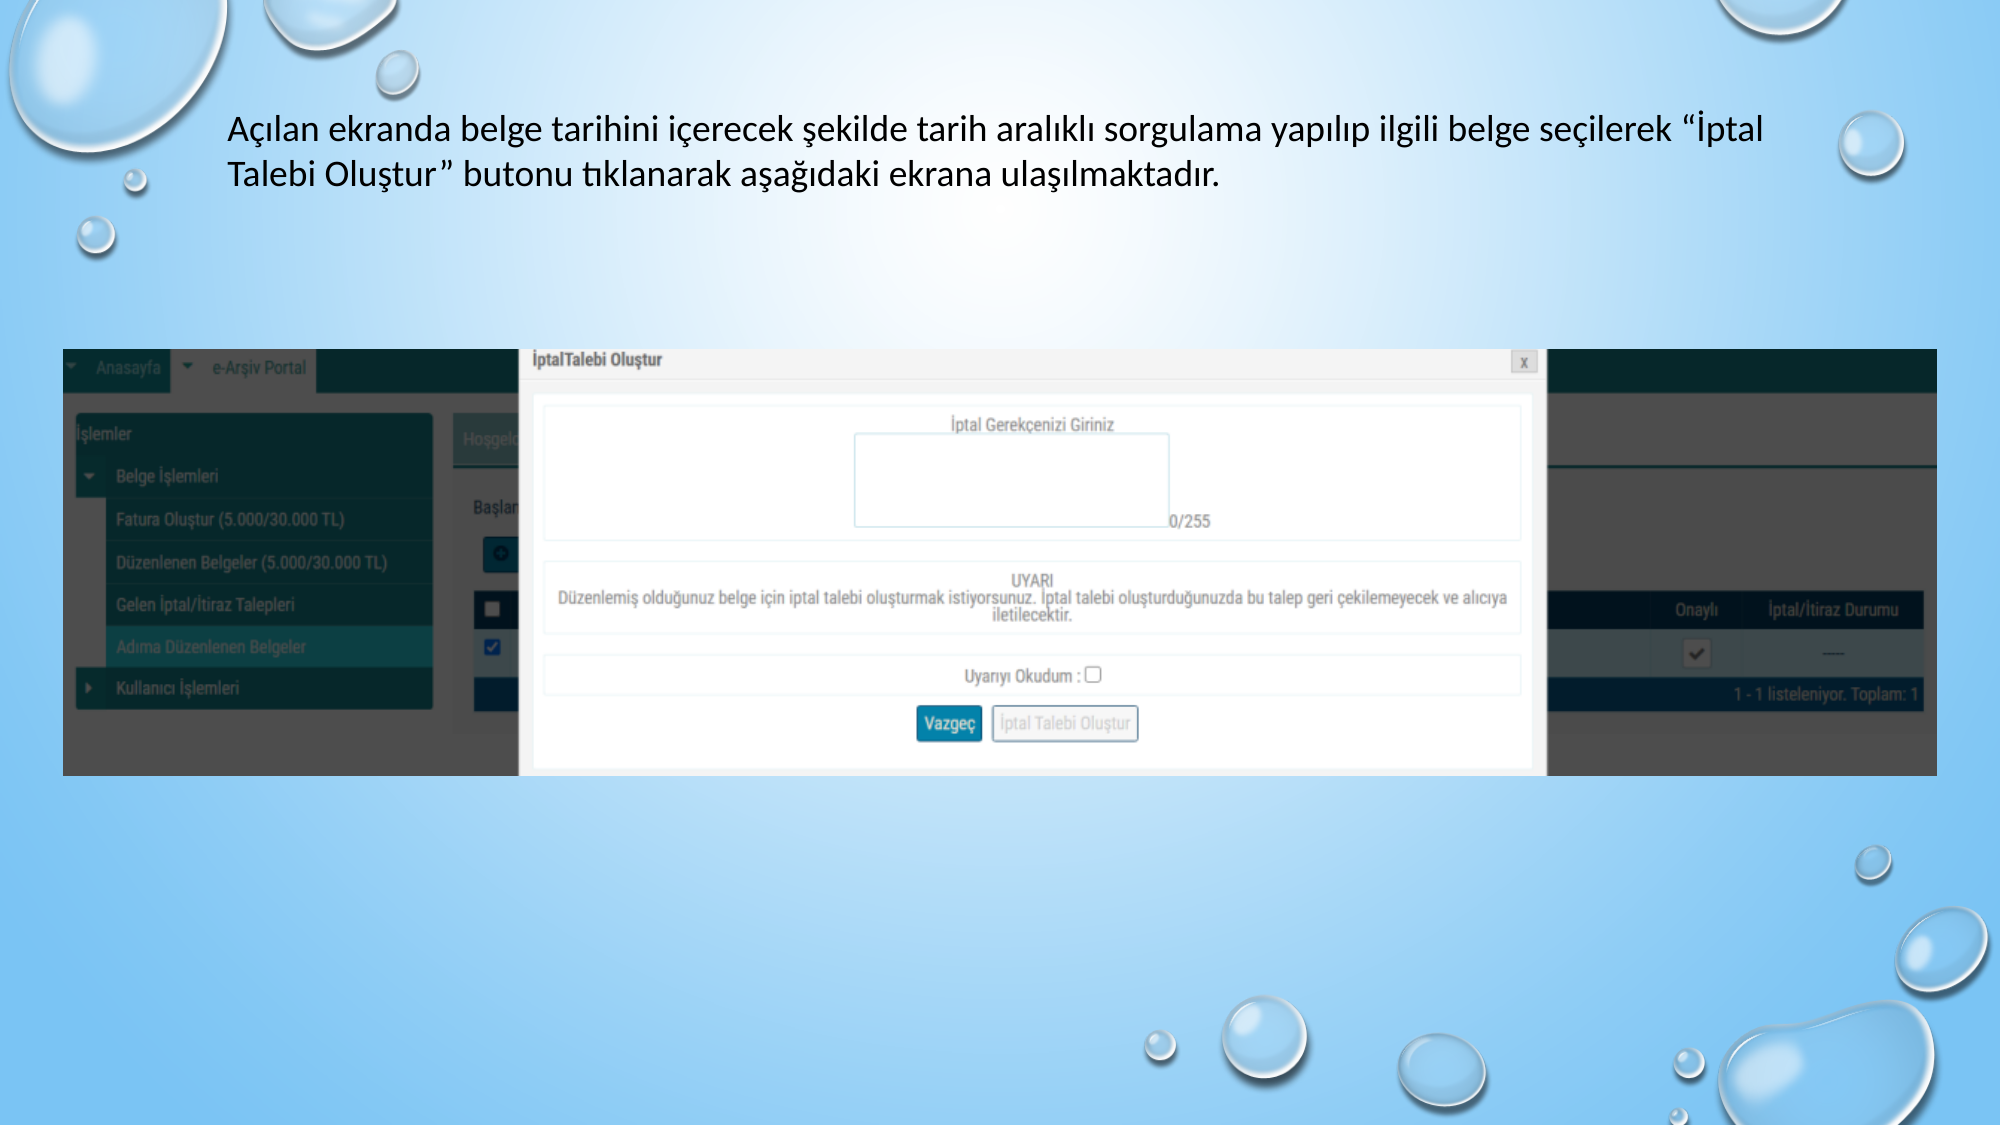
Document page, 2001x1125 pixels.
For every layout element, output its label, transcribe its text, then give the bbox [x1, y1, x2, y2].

text_box Açılan ekranda belge tarihini içerecek şekilde tarih aralıklı sorgulama yapılıp ilgili belge seçilerek “İptal Talebi Oluştur” butonu tıklanarak aşağıdaki ekrana ulaşılmaktadır. [212, 96, 1807, 202]
picture [0, 0, 2000, 1125]
